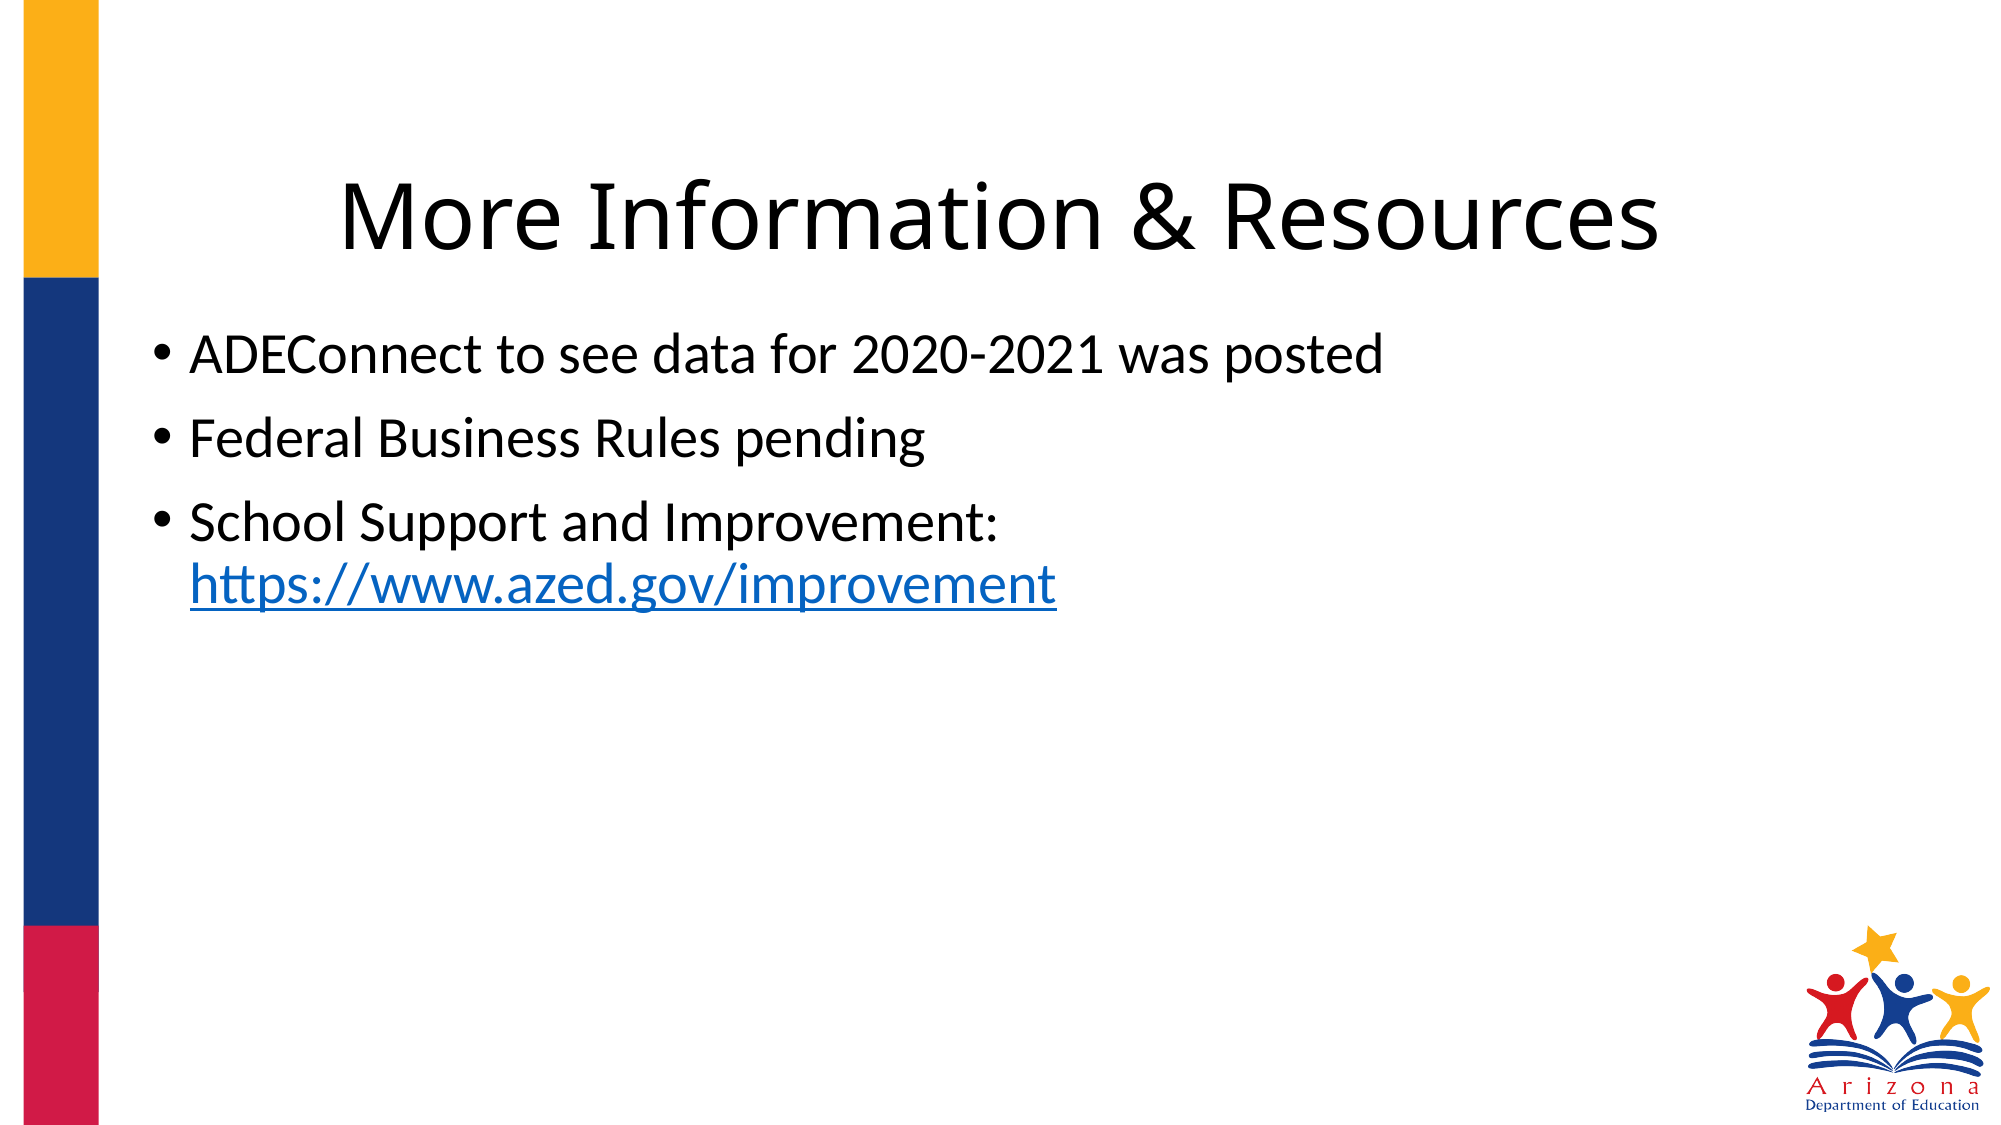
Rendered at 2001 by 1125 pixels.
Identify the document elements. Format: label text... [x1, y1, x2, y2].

title More Information & Resources [137, 59, 1863, 278]
list ADEConnect to see data for 2020-2021 was posted Federal Business Rules pending School Support and Improvement: https://www.azed.gov/improvement [137, 315, 1863, 900]
picture [1806, 925, 1990, 1112]
